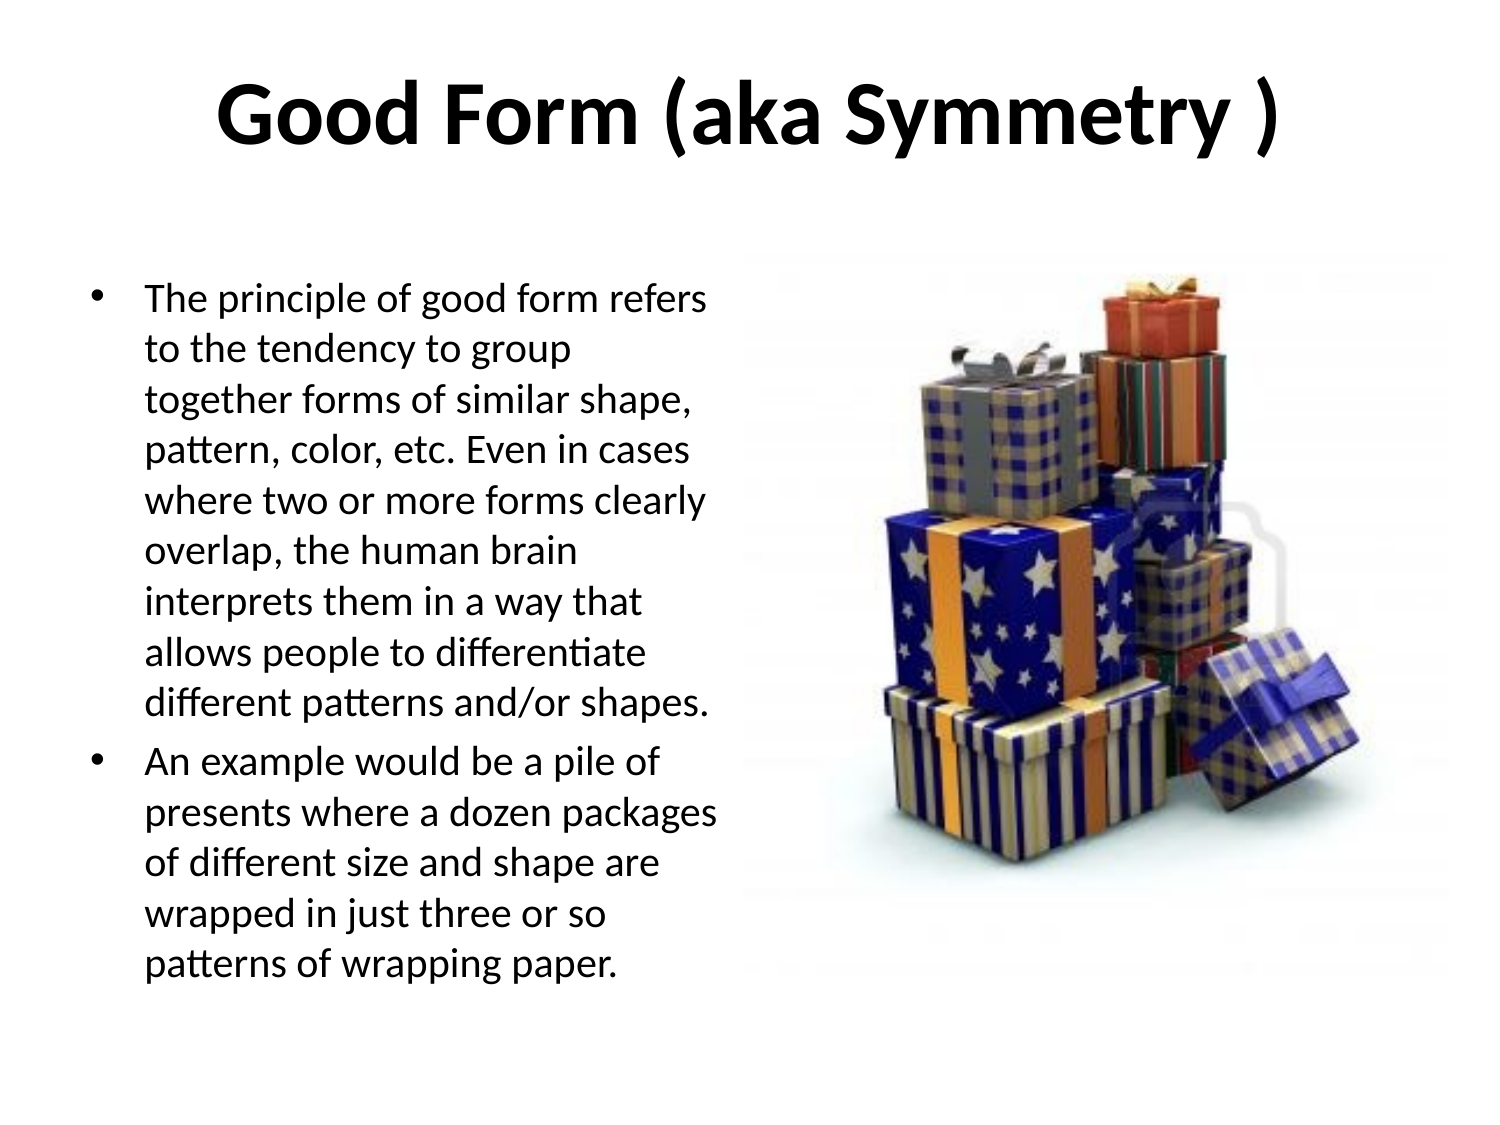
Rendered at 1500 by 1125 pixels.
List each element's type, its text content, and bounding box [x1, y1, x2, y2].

title Good Form (aka Symmetry ) [75, 45, 1425, 233]
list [743, 237, 1449, 976]
list The principle of good form refers to the tendency to group together forms of similar shape, pattern, color, etc. Even in cases where two or more forms clearly overlap, the human brain interprets them in a way that allows people to differentiate different patterns and/or shapes. An example would be a pile of presents where a dozen packages of different size and shape are wrapped in just three or so patterns of wrapping paper. [75, 262, 738, 1005]
